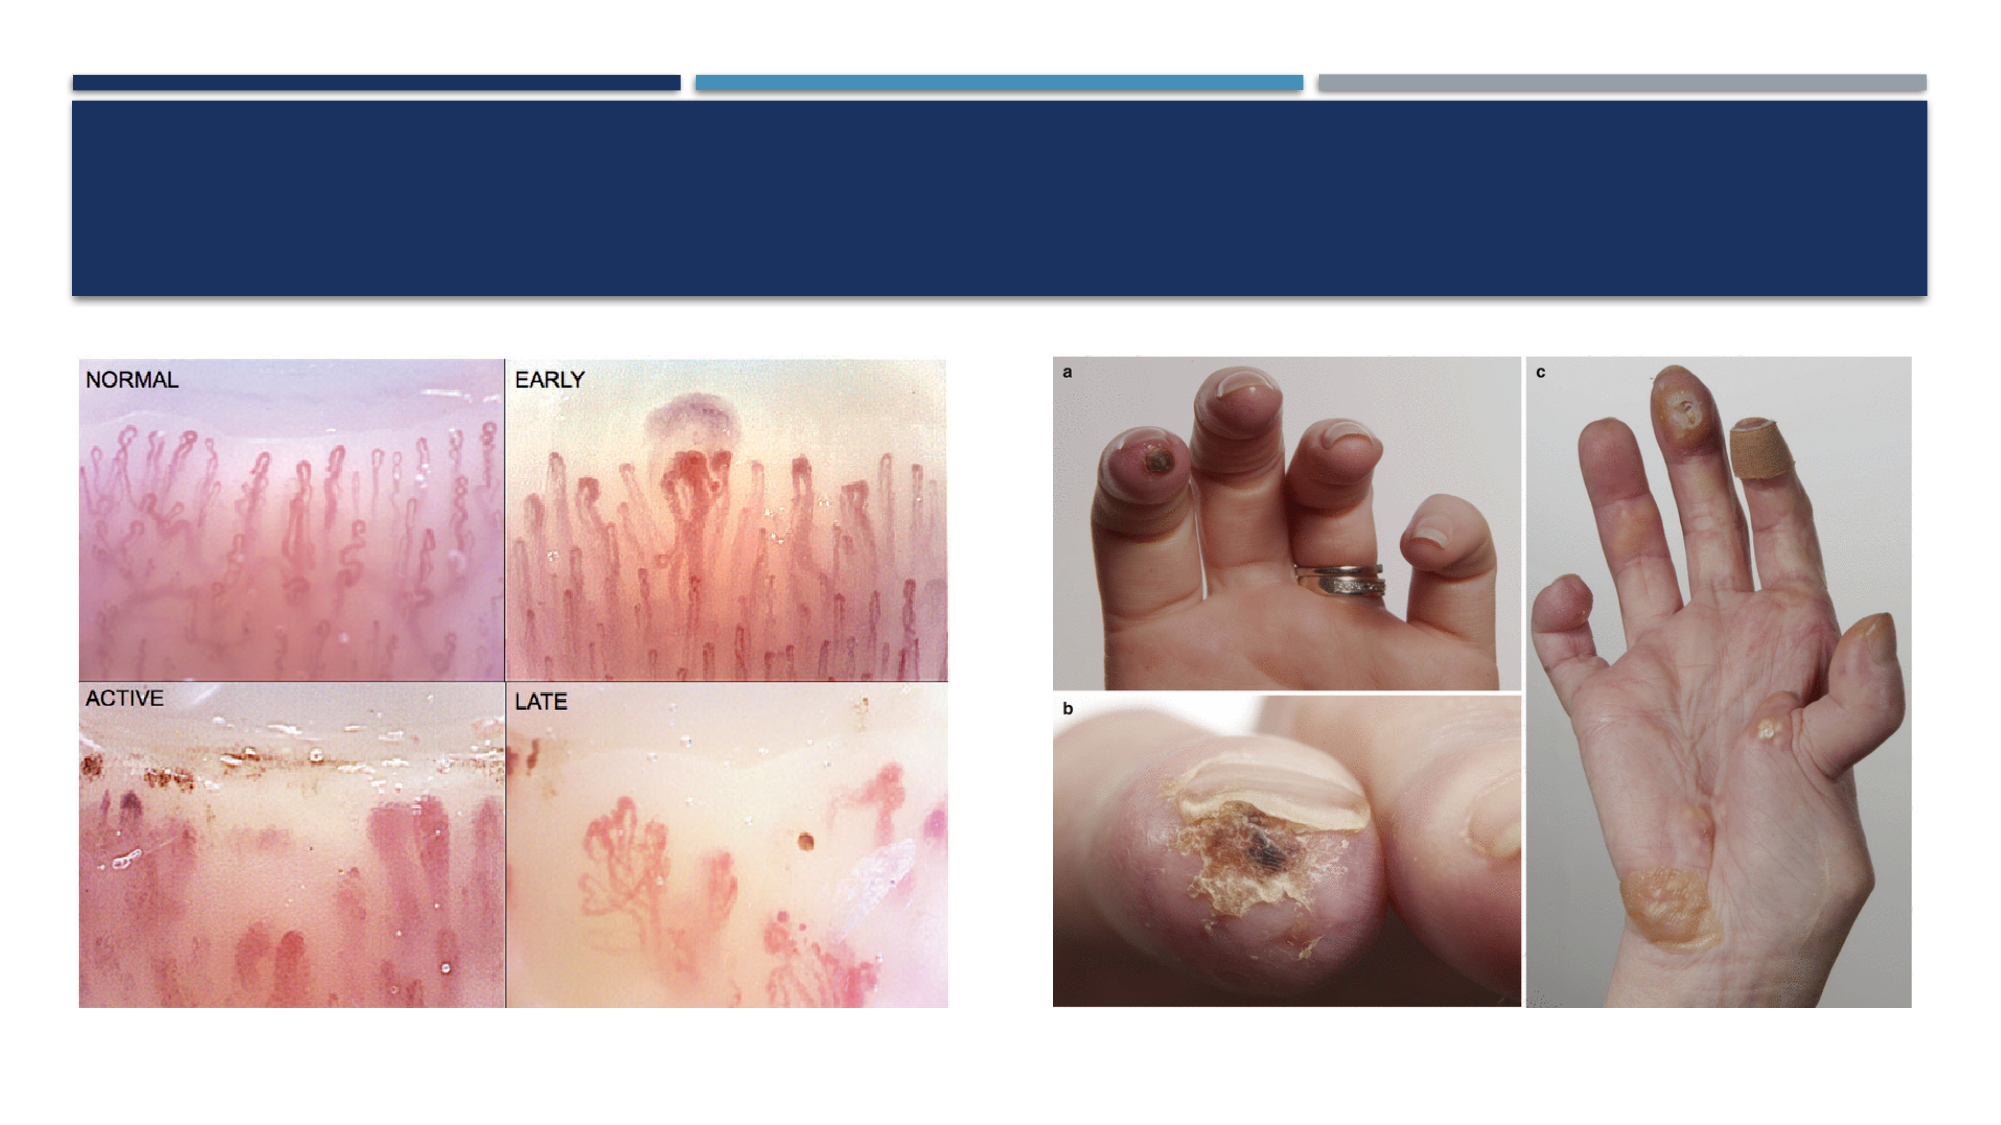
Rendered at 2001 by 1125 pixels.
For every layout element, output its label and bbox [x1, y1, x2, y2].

picture [75, 354, 951, 1009]
list [1052, 354, 1914, 1009]
